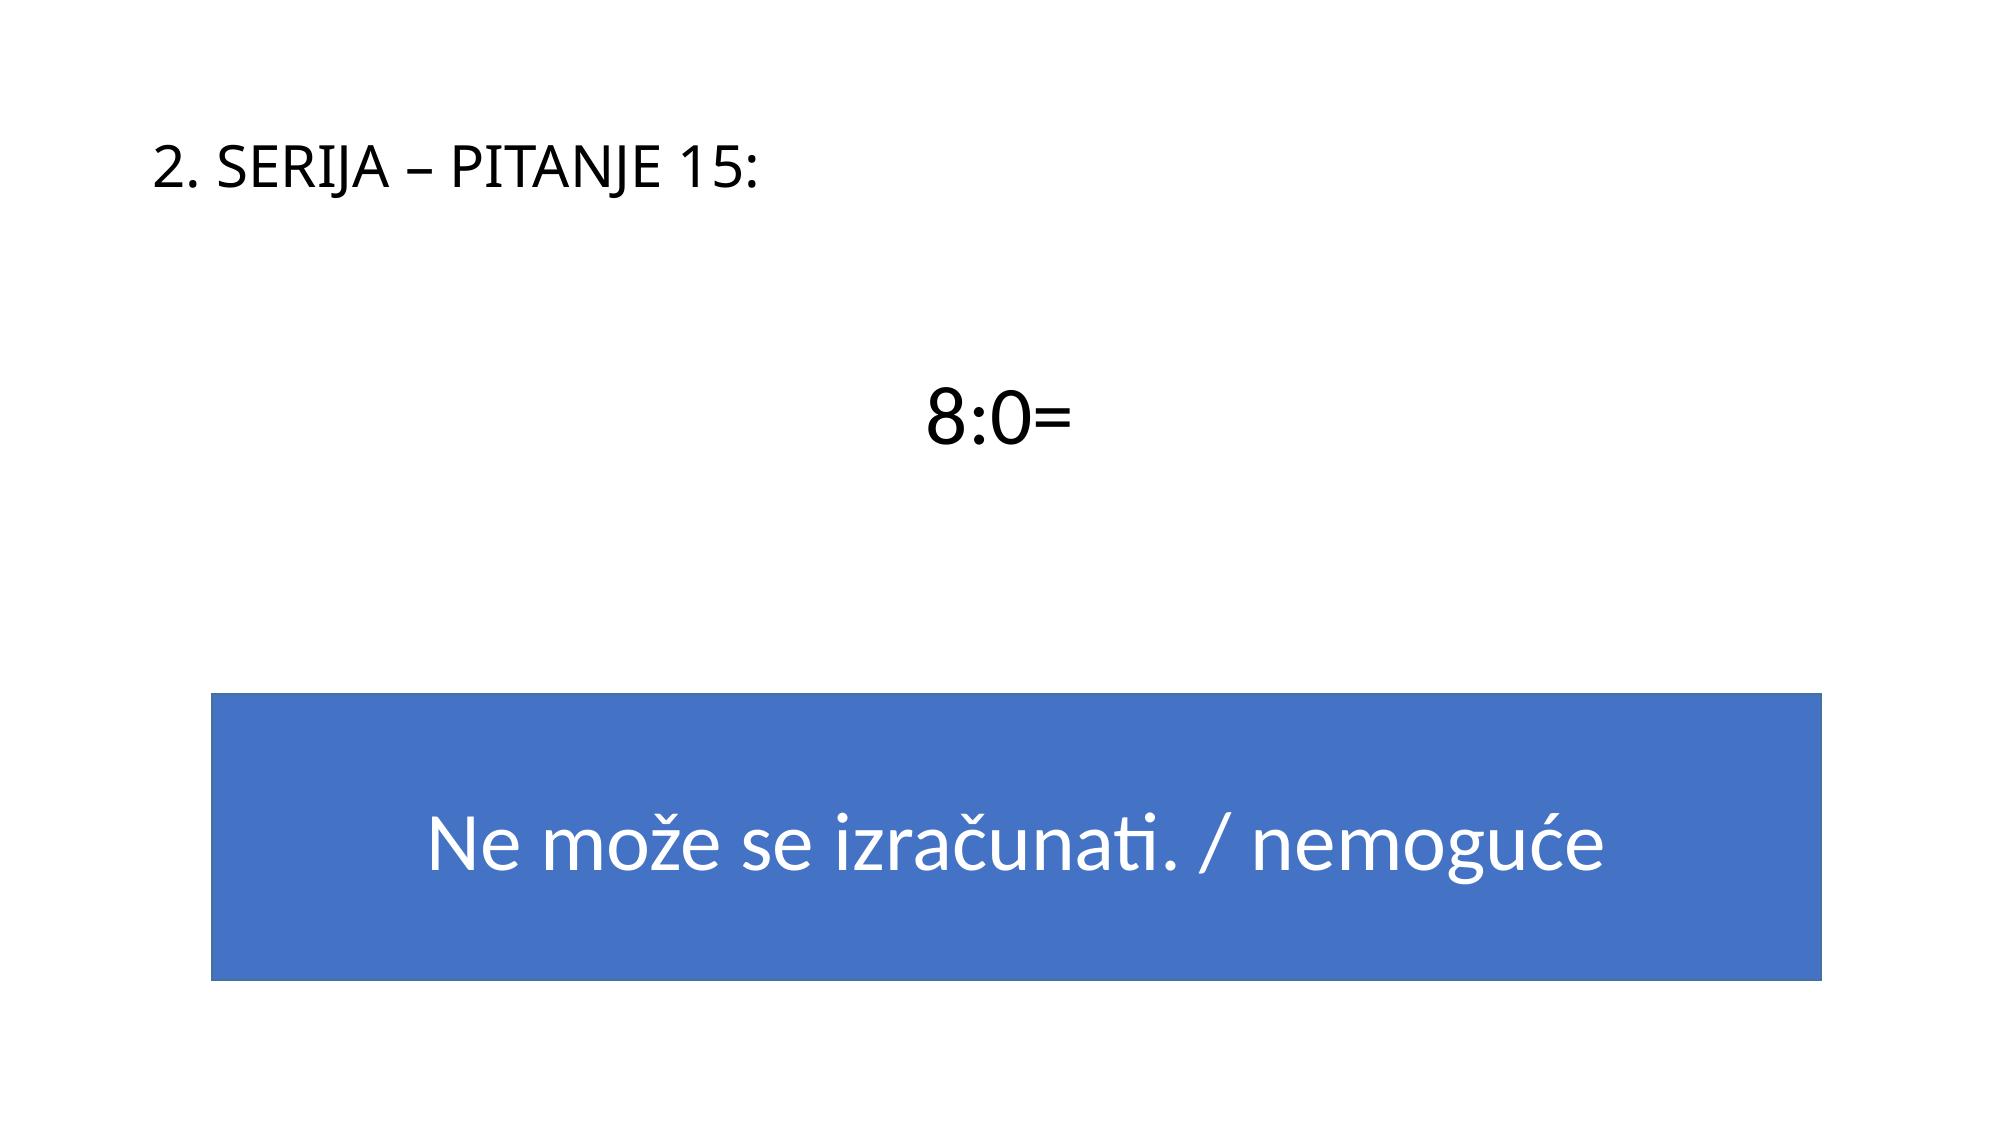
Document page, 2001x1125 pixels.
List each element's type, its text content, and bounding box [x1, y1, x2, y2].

list 8:0= [137, 365, 1863, 1014]
title 2. SERIJA – PITANJE 15: [137, 59, 1863, 278]
text_box Ne može se izračunati. / nemoguće [211, 693, 1822, 981]
